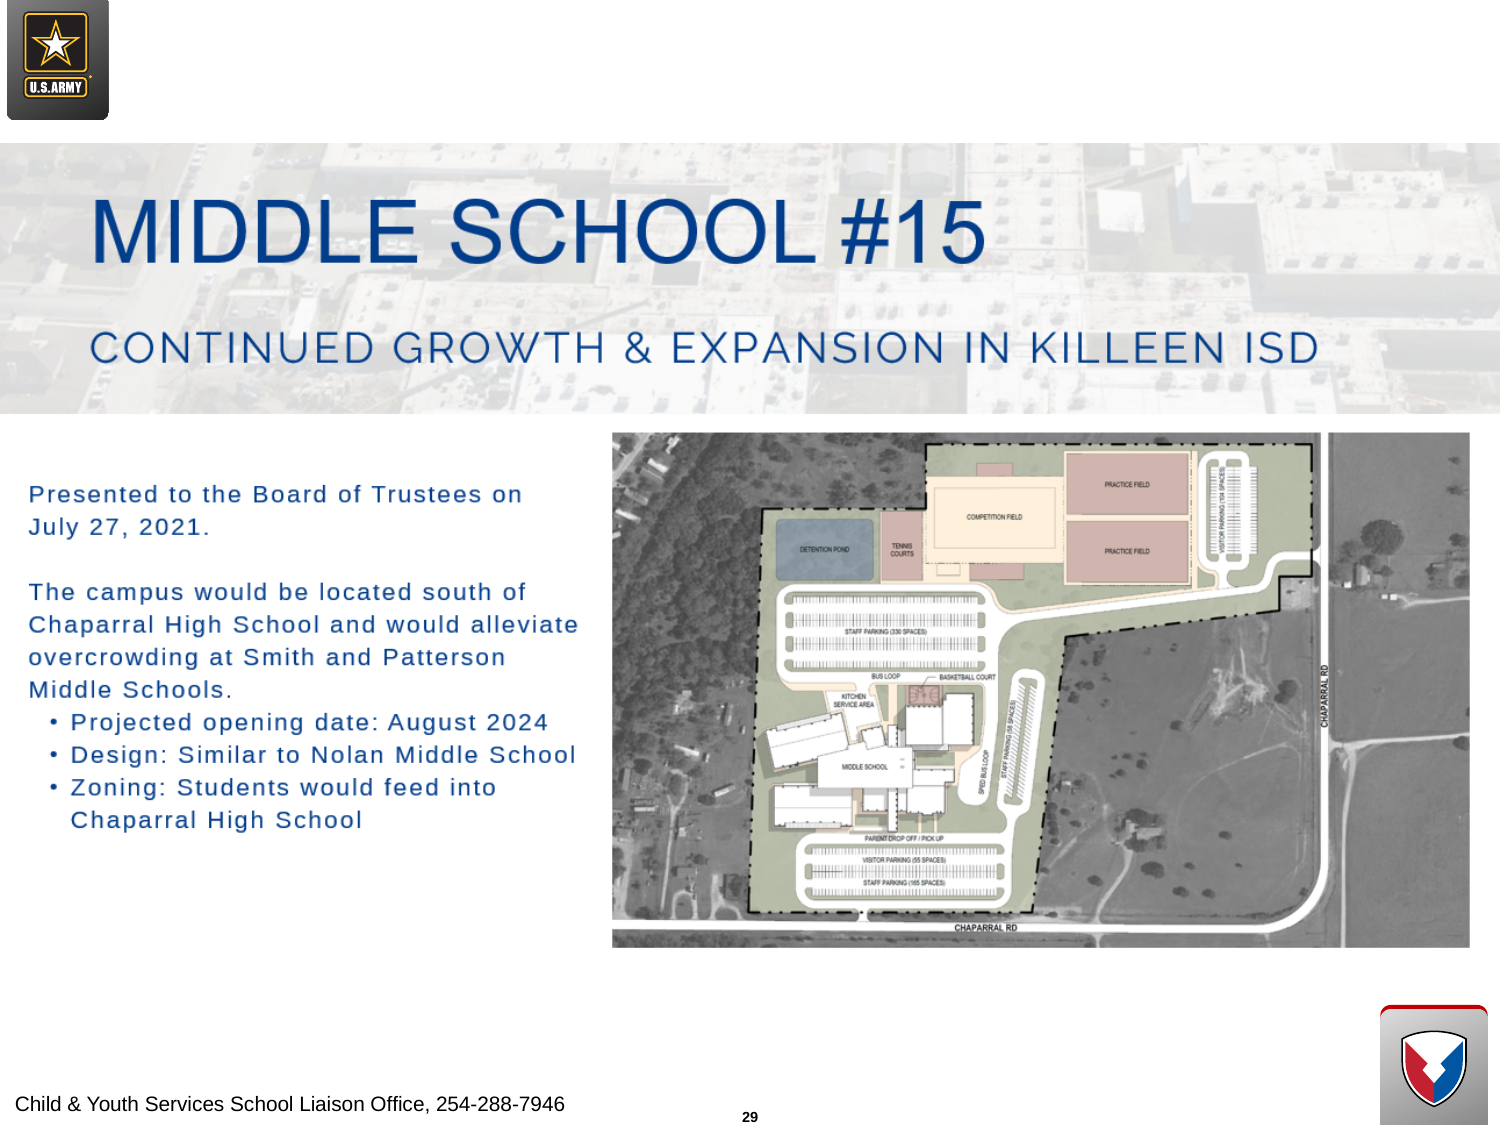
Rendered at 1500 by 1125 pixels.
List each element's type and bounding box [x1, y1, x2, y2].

picture [0, 143, 1500, 977]
